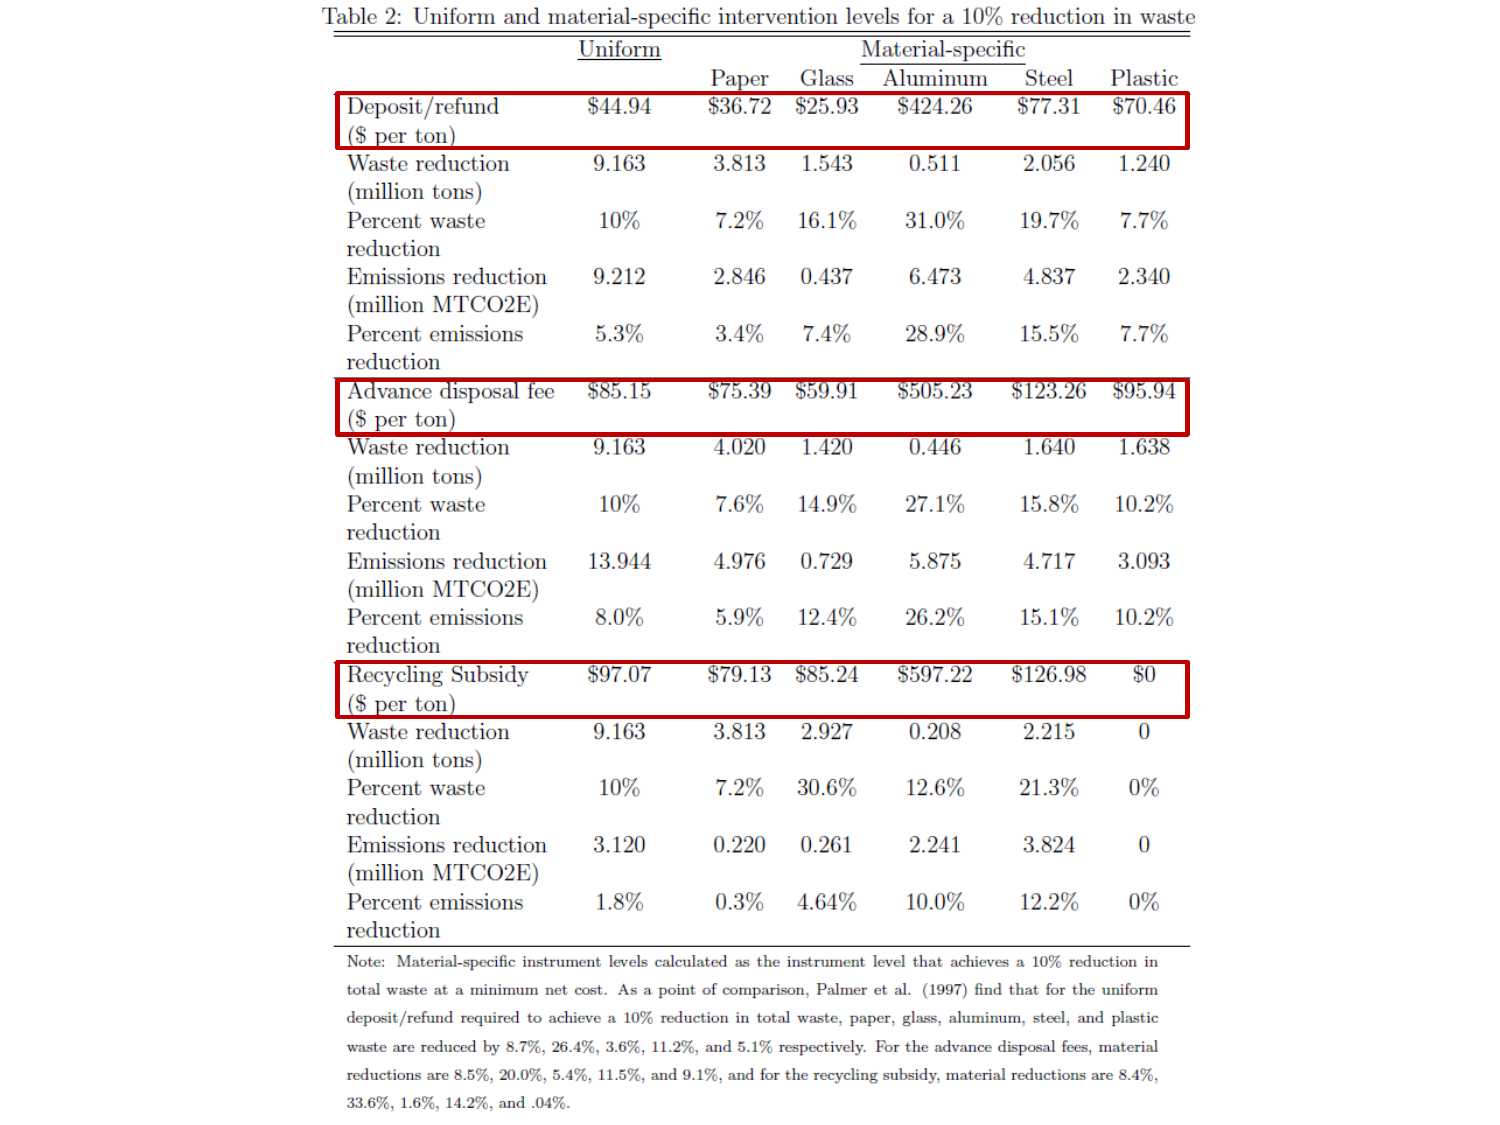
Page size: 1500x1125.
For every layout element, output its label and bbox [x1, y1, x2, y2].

picture [314, 0, 1203, 1125]
